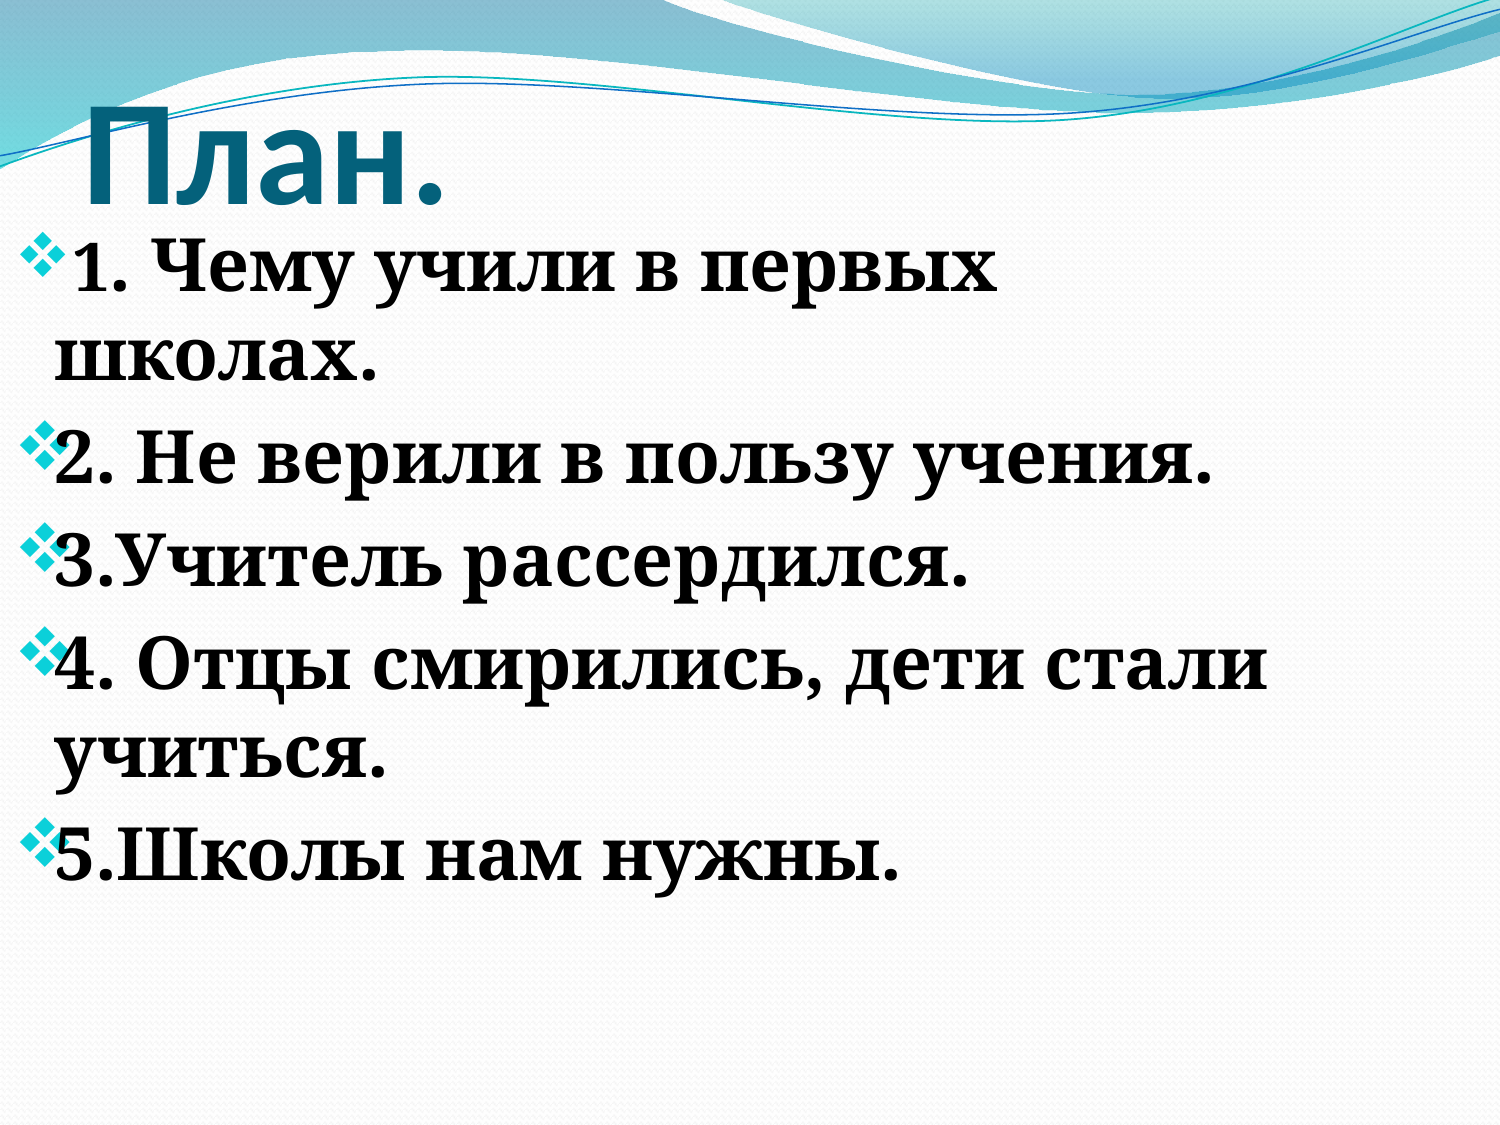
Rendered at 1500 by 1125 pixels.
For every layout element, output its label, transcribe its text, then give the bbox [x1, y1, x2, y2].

title План. [82, 46, 1432, 235]
list 1. Чему учили в первых школах. 2. Не верили в пользу учения. 3.Учитель рассердился. 4. Отцы смирились, дети стали учиться. 5.Школы нам нужны. [0, 210, 1350, 906]
